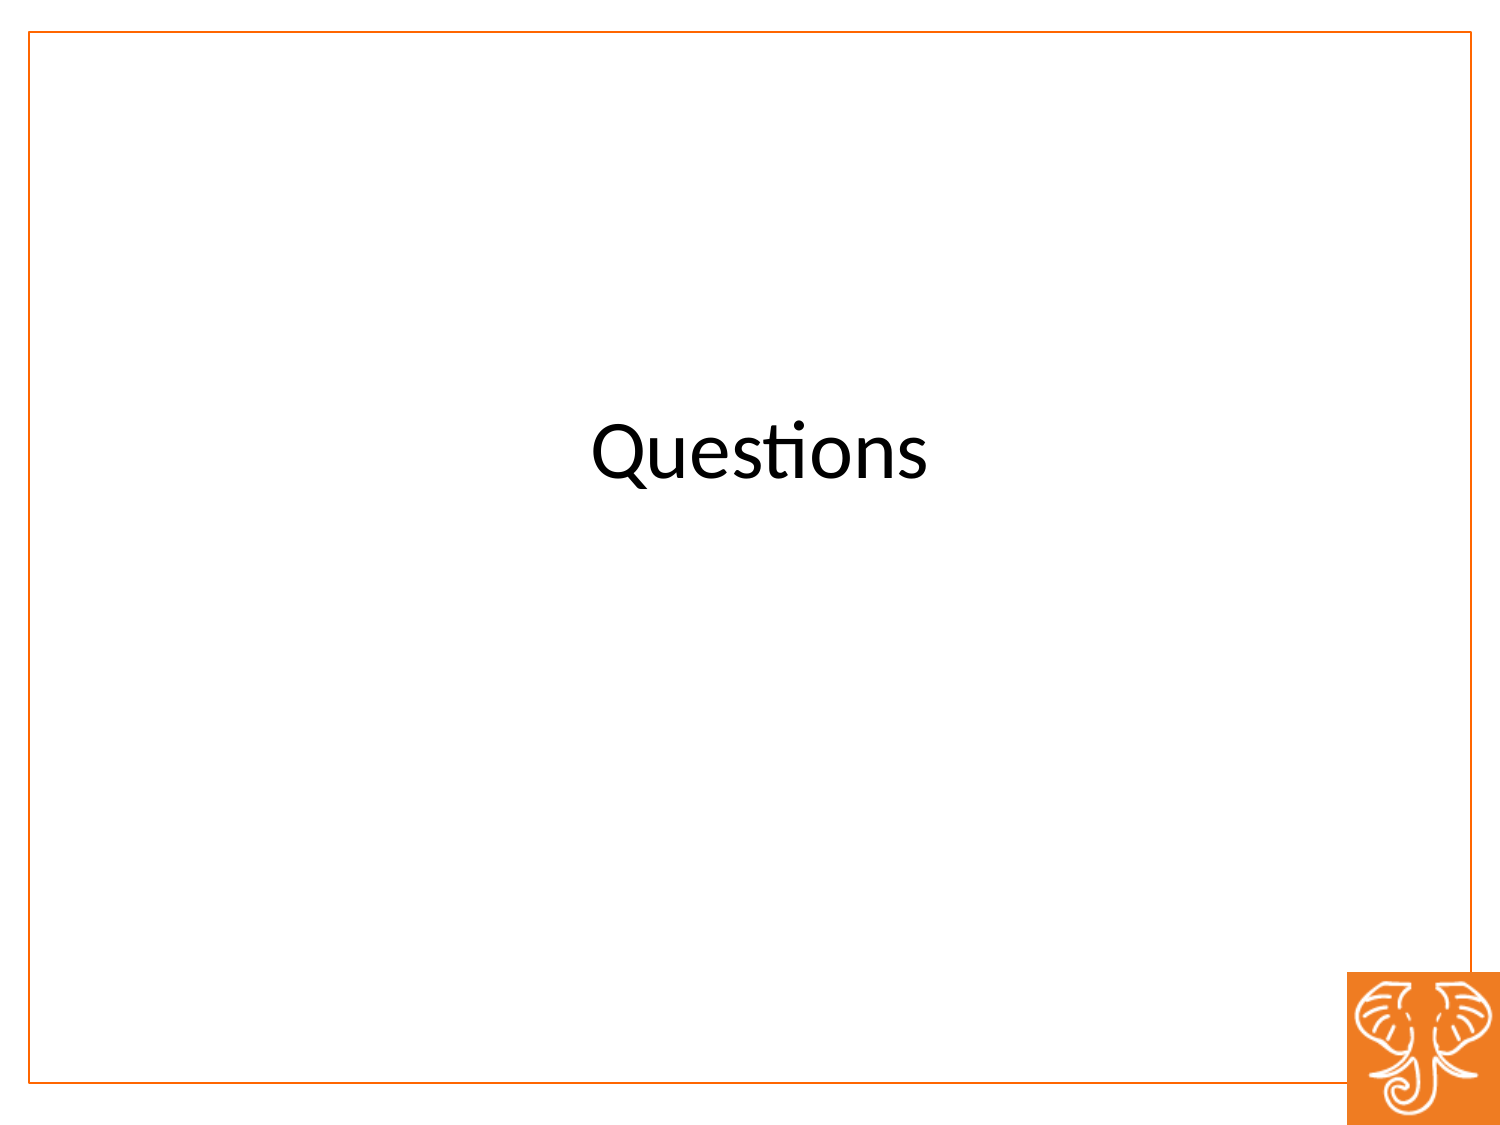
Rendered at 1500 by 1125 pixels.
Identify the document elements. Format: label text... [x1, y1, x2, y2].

picture [1347, 972, 1500, 1125]
list Questions [155, 387, 1364, 877]
